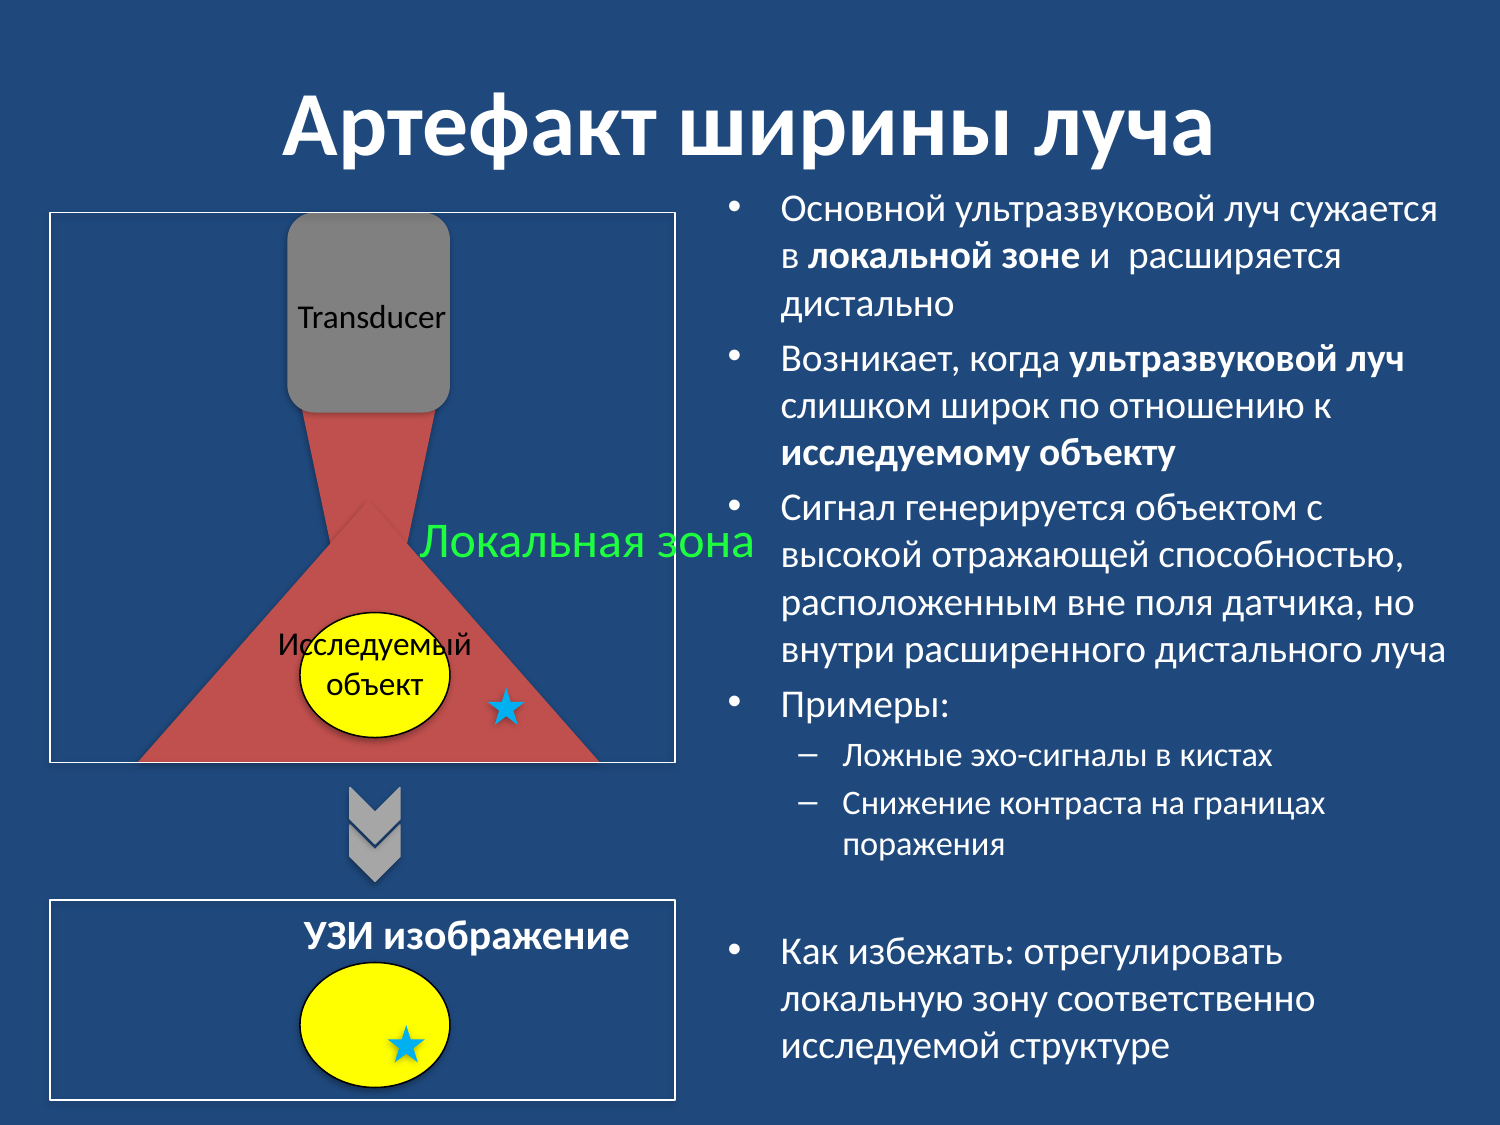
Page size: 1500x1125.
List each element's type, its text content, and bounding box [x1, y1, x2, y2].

text_box [49, 212, 676, 763]
text_box [349, 828, 401, 882]
text_box Локальная зона [404, 499, 771, 575]
text_box Исследуемый объект [262, 614, 488, 710]
text_box [349, 786, 401, 845]
list Основной ультразвуковой луч сужается в локальной зоне и расширяется дистально Возникает, когда ультразвуковой луч слишком широк по отношению к исследуемому объекту Сигнал генерируется объектом с высокой отражающей способностью, расположенным вне поля датчика, но внутри расширенного дистального луча Примеры: Ложные эхо-сигналы в кистах Снижение контраста на границах поражения Как избежать: отрегулировать локальную зону соответственно исследуемой структуре [712, 174, 1463, 1093]
title Артефакт ширины луча [75, 24, 1425, 213]
text_box [49, 899, 676, 1101]
